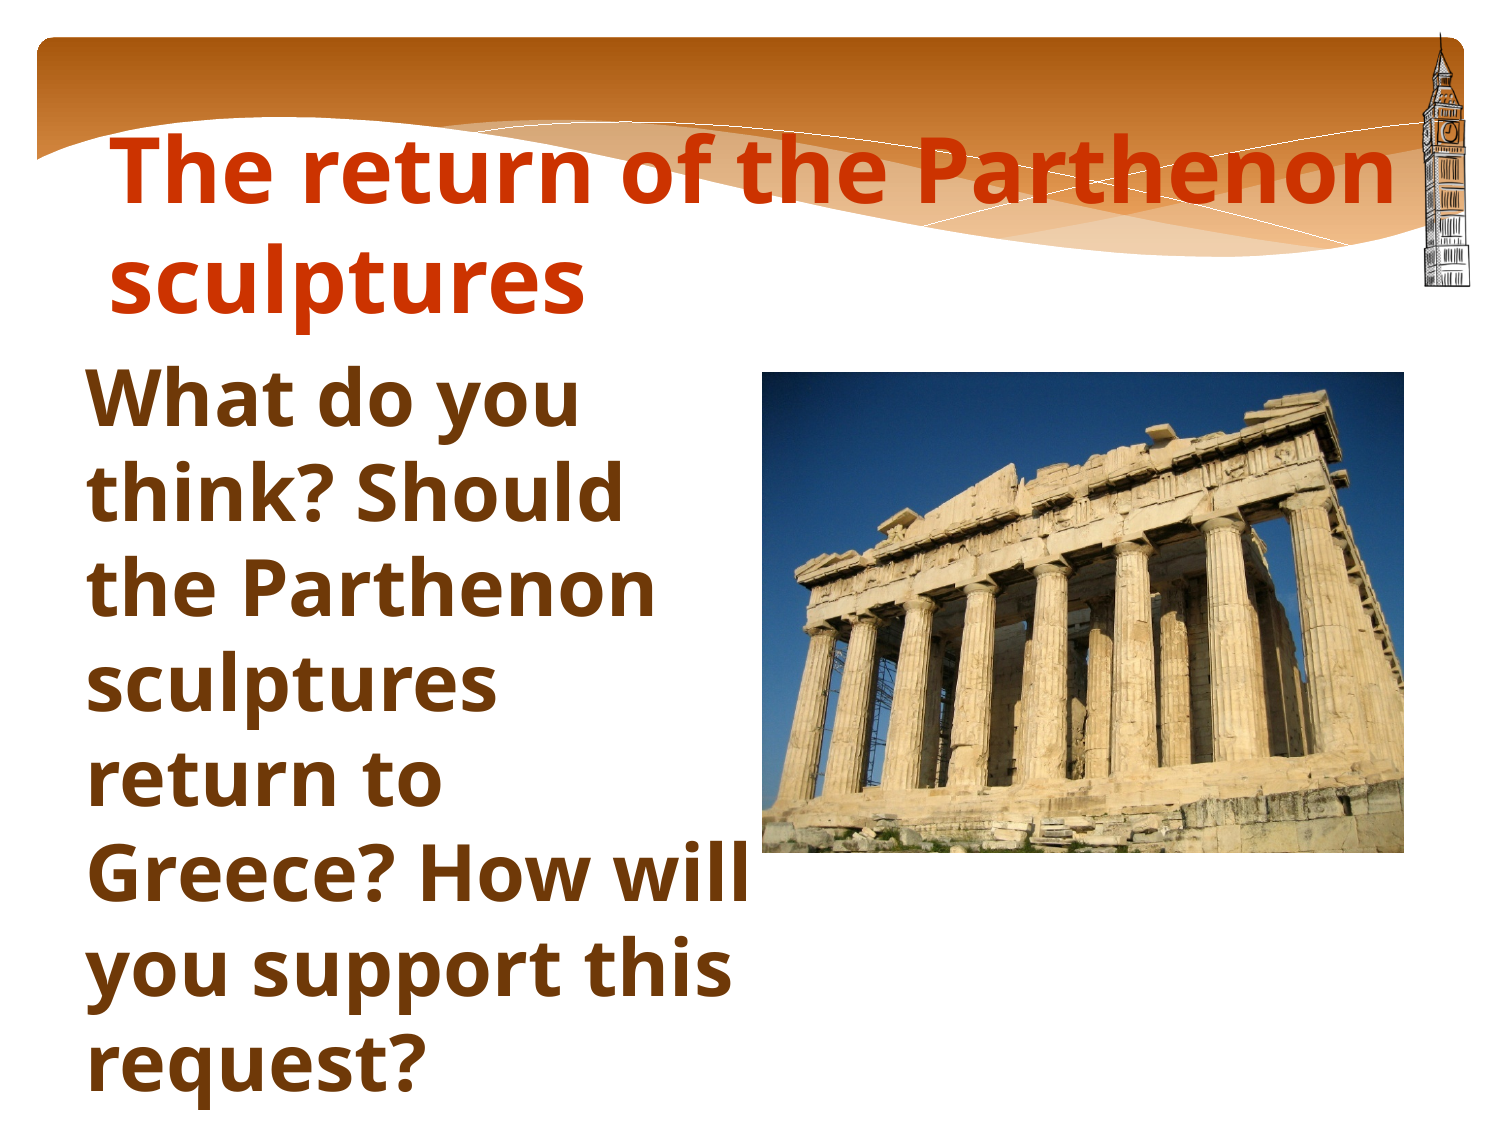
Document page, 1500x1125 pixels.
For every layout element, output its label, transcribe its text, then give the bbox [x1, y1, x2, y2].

title The return of the Parthenon sculptures [93, 117, 1341, 340]
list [762, 371, 1404, 853]
list What do you think? Should the Parthenon sculptures return to Greece? How will you support this request? [70, 339, 774, 1067]
picture [1347, 0, 1500, 340]
